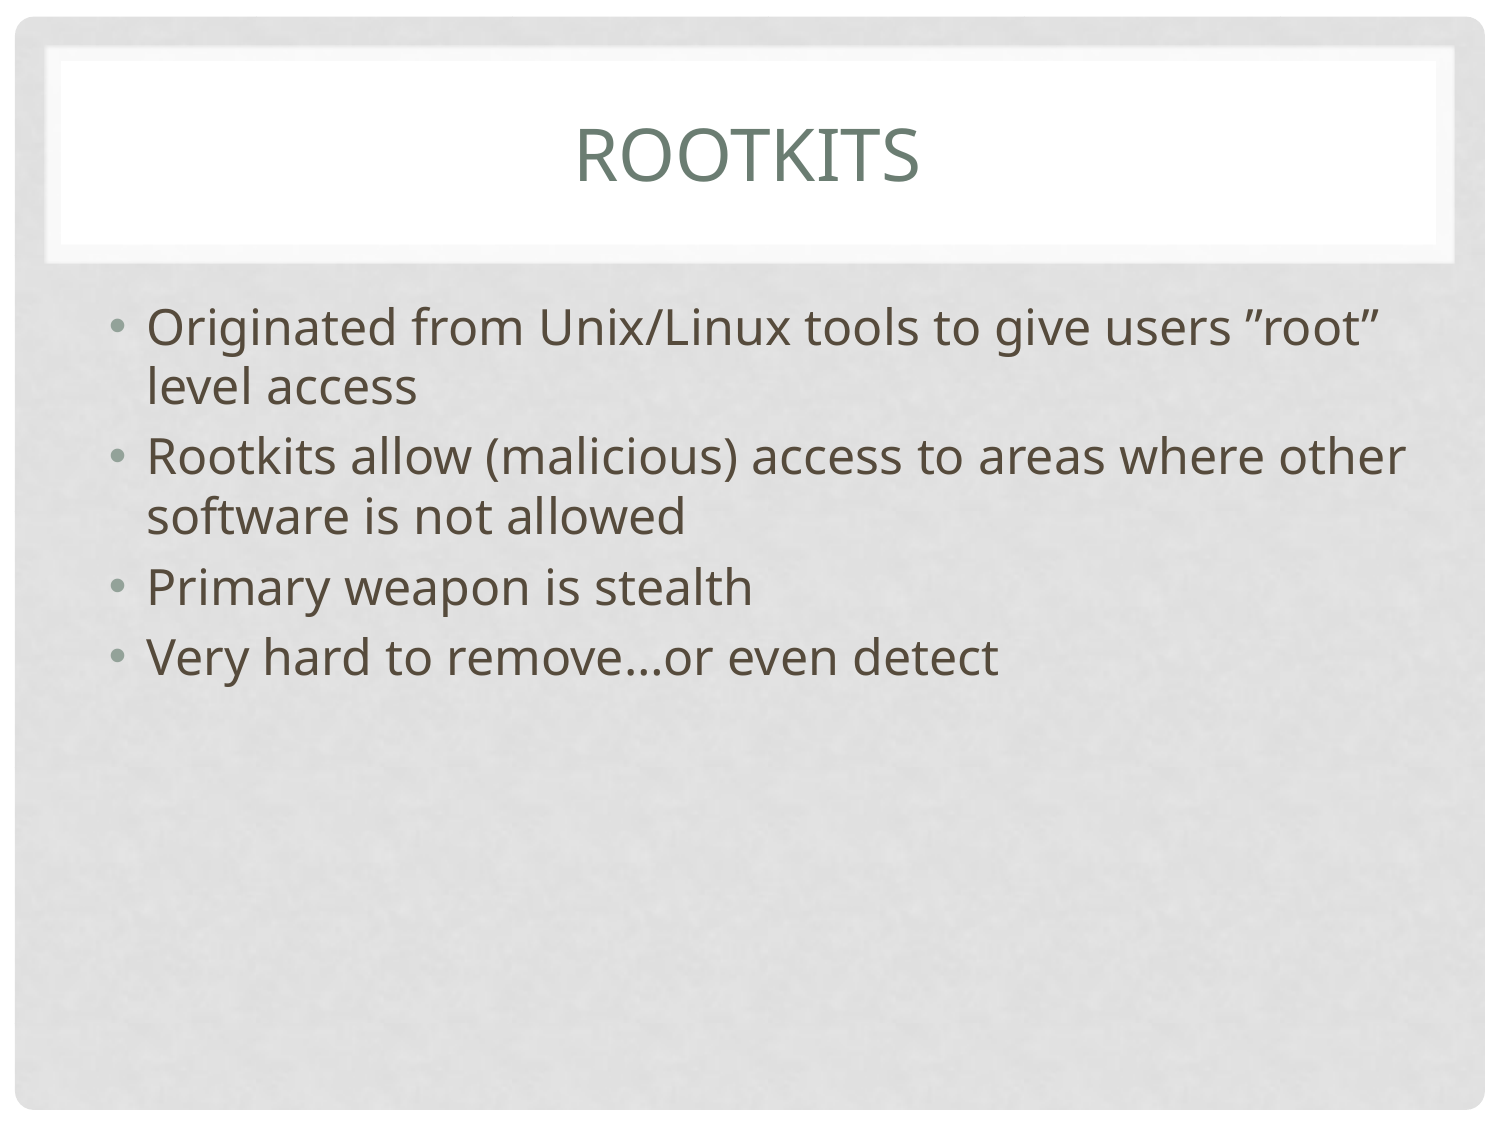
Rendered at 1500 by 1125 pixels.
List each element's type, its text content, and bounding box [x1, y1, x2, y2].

list Originated from Unix/Linux tools to give users ”root” level access Rootkits allow (malicious) access to areas where other software is not allowed Primary weapon is stealth Very hard to remove…or even detect [75, 287, 1425, 1005]
title rootkits [69, 66, 1425, 238]
